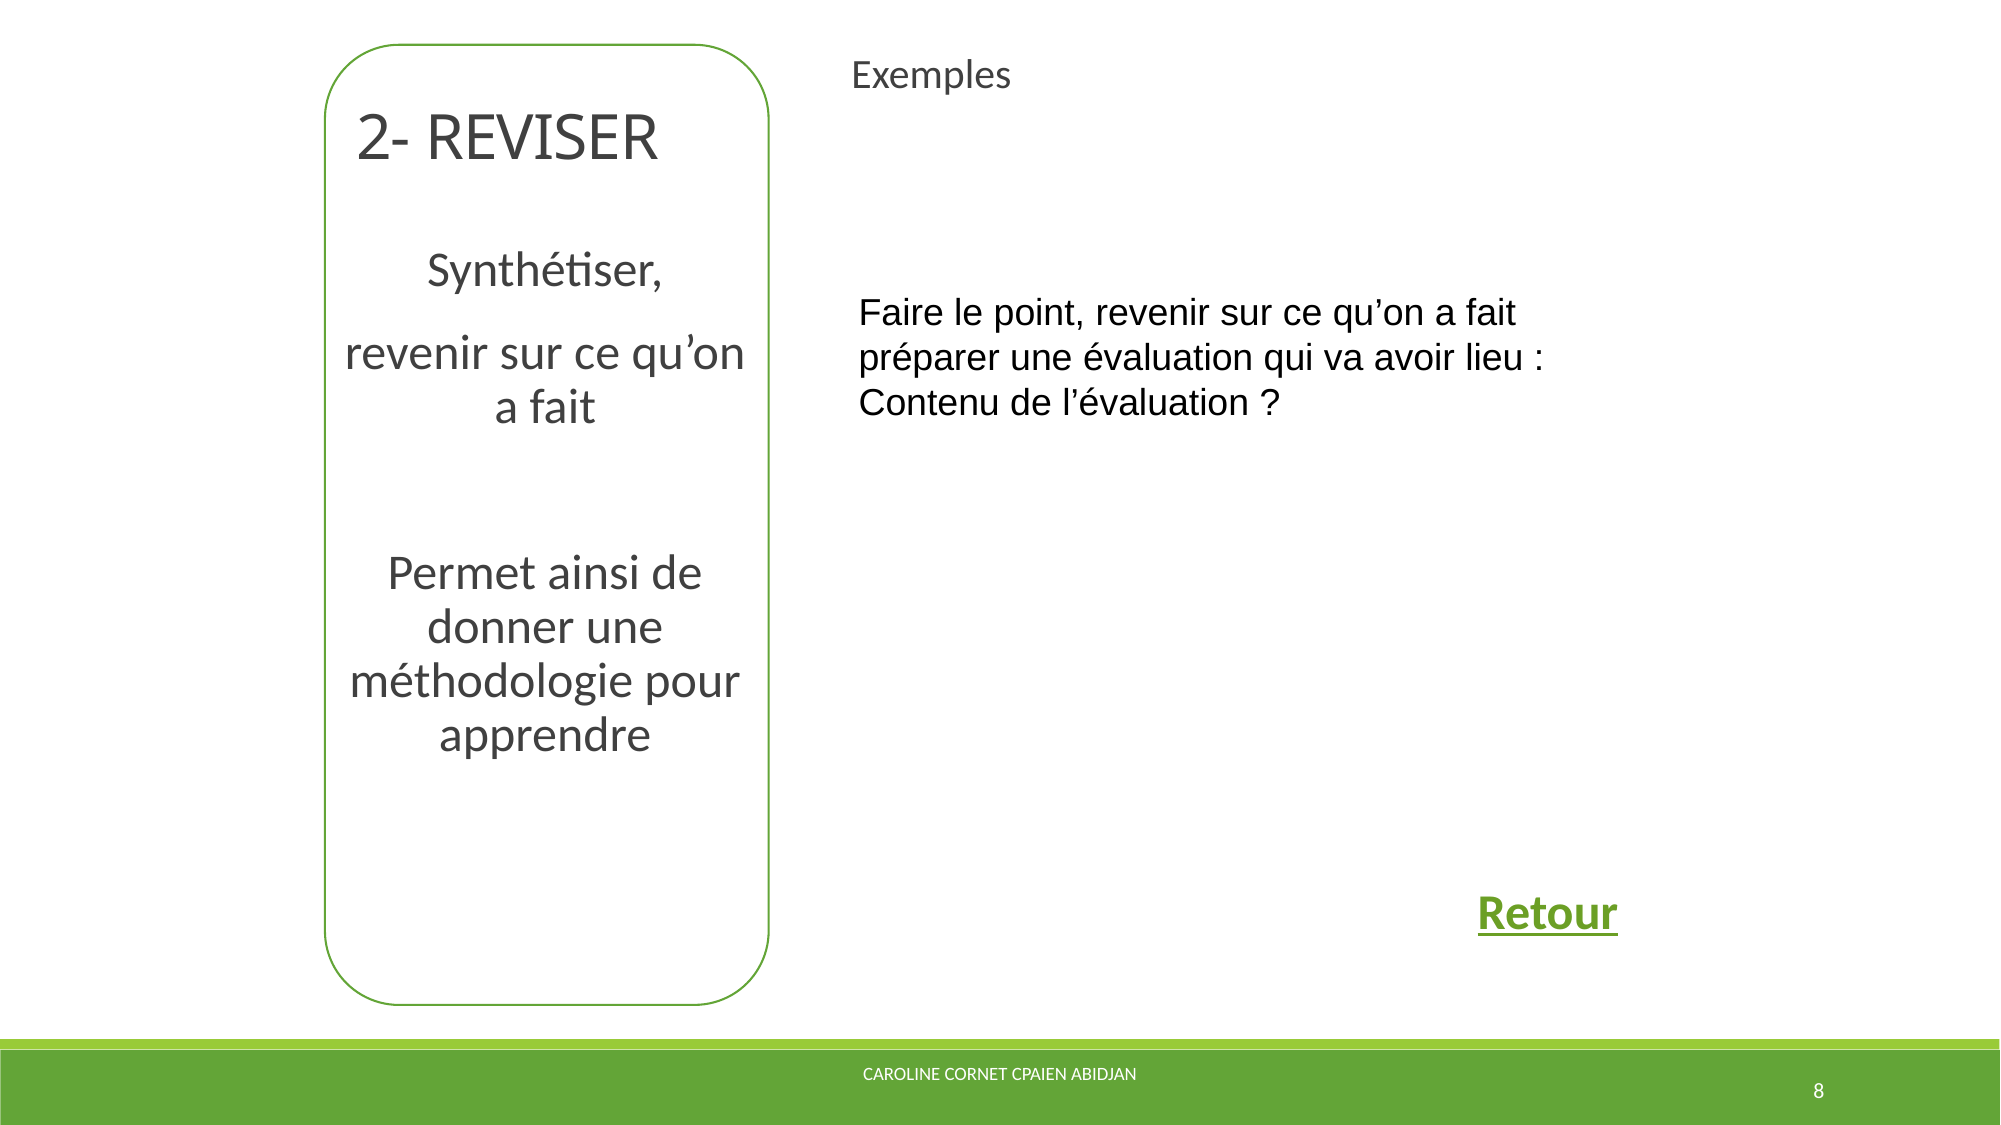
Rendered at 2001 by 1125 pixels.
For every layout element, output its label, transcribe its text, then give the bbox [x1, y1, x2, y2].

title 2- REVISER [701, 44, 819, 235]
text_box [324, 44, 769, 1005]
list Exemples [836, 476, 1675, 1005]
list Exemples [836, 44, 1675, 235]
footer Caroline CORNET CPAIEN Abidjan [662, 1042, 1338, 1103]
text_box Retour [1462, 872, 1840, 947]
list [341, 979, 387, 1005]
title 2- REVISER [324, 44, 393, 116]
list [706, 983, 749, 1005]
text_box Faire le point, revenir sur ce qu’on a fait préparer une évaluation qui va avoir lieu : Contenu de l’évaluation ? [768, 235, 1675, 476]
slide_number 8 [1624, 1059, 1840, 1120]
